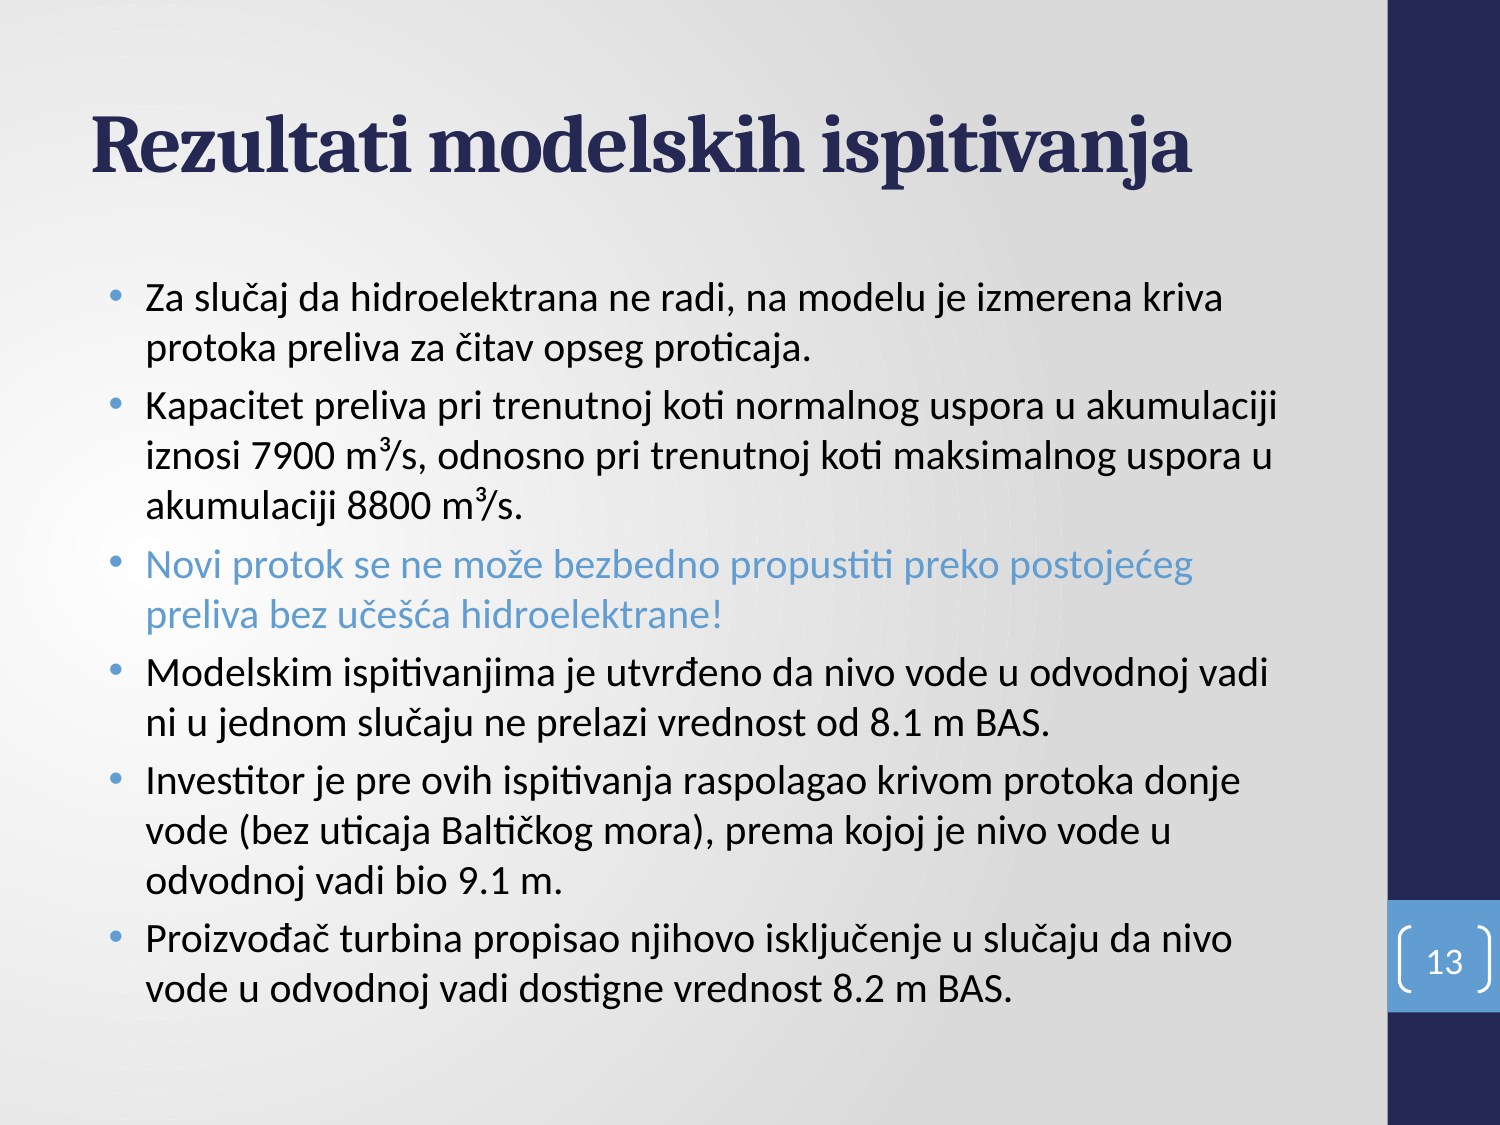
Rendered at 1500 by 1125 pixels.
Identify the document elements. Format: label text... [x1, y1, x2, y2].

slide_number 13 [1397, 925, 1492, 994]
list Za slučaj da hidroelektrana ne radi, na modelu je izmerena kriva protoka preliva za čitav opseg proticaja. Kapacitet preliva pri trenutnoj koti normalnog uspora u akumulaciji iznosi 7900 m³/s, odnosno pri trenutnoj koti maksimalnog uspora u akumulaciji 8800 m³/s. Novi protok se ne može bezbedno propustiti preko postojećeg preliva bez učešća hidroelektrane! Modelskim ispitivanjima je utvrđeno da nivo vode u odvodnoj vadi ni u jednom slučaju ne prelazi vrednost od 8.1 m BAS. Investitor je pre ovih ispitivanja raspolagao krivom protoka donje vode (bez uticaja Baltičkog mora), prema kojoj je nivo vode u odvodnoj vadi bio 9.1 m. Proizvođač turbina propisao njihovo isključenje u slučaju da nivo vode u odvodnoj vadi dostigne vrednost 8.2 m BAS. [75, 262, 1325, 1025]
title Rezultati modelskih ispitivanja [75, 45, 1325, 233]
